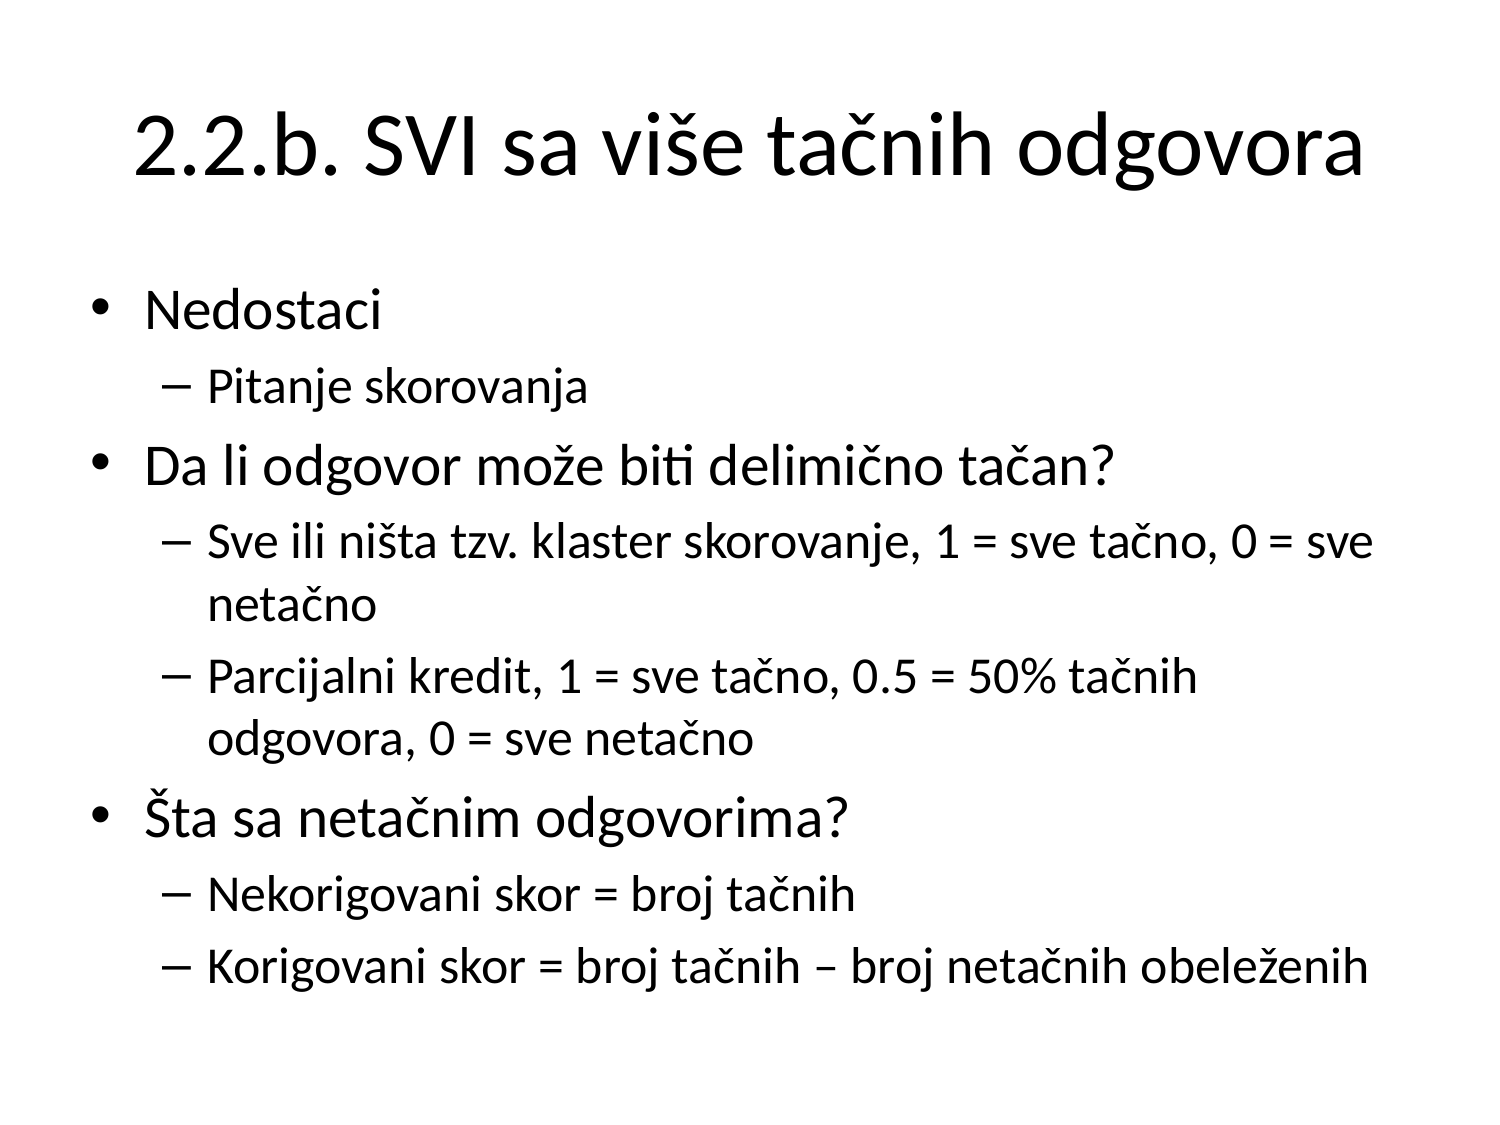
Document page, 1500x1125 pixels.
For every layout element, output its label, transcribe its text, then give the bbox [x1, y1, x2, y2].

title 2.2.b. SVI sa više tačnih odgovora [75, 45, 1425, 233]
list Nedostaci Pitanje skorovanja Da li odgovor može biti delimično tačan? Sve ili ništa tzv. klaster skorovanje, 1 = sve tačno, 0 = sve netačno Parcijalni kredit, 1 = sve tačno, 0.5 = 50% tačnih odgovora, 0 = sve netačno Šta sa netačnim odgovorima? Nekorigovani skor = broj tačnih Korigovani skor = broj tačnih – broj netačnih obeleženih [75, 262, 1425, 1005]
